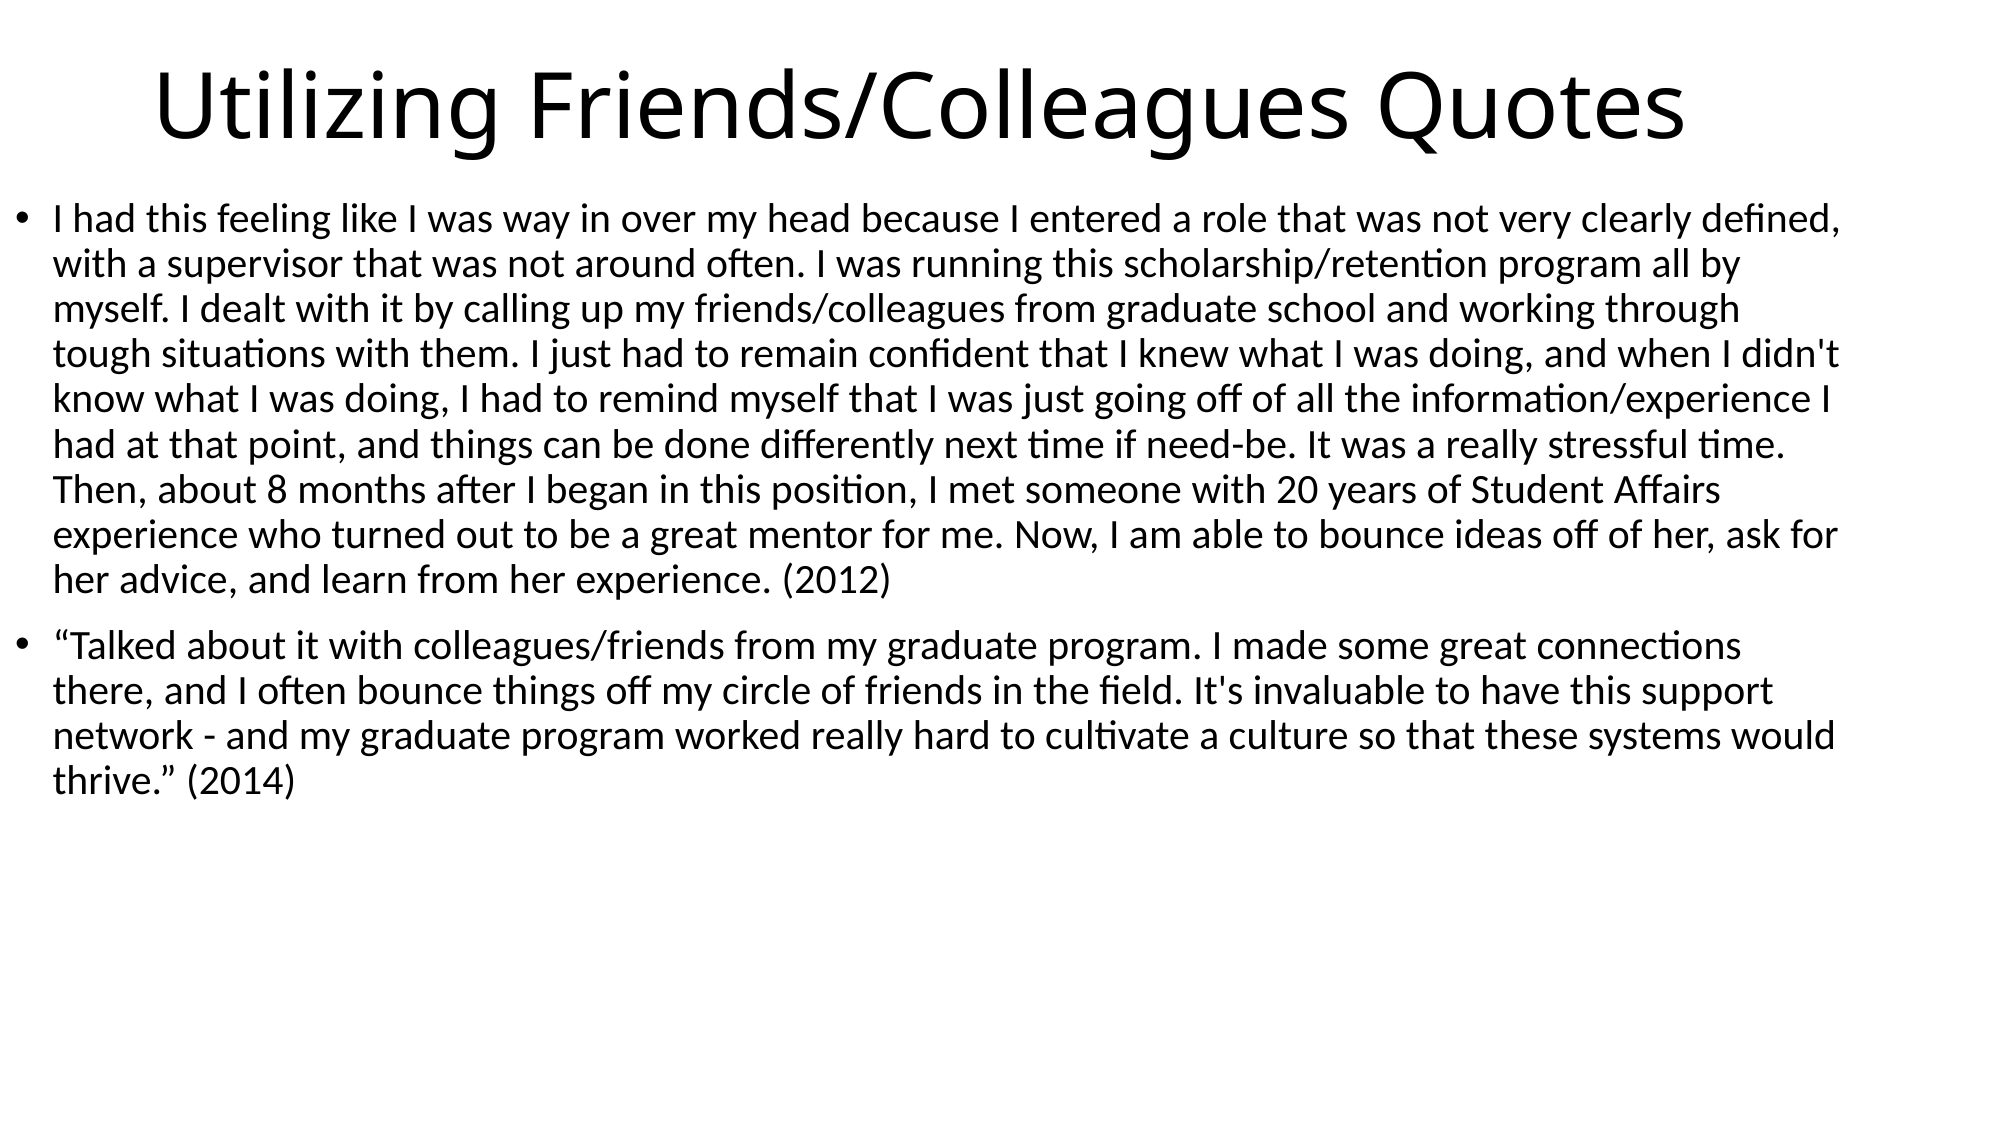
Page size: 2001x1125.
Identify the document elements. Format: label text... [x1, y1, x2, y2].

list I had this feeling like I was way in over my head because I entered a role that was not very clearly defined, with a supervisor that was not around often. I was running this scholarship/retention program all by myself. I dealt with it by calling up my friends/colleagues from graduate school and working through tough situations with them. I just had to remain confident that I knew what I was doing, and when I didn't know what I was doing, I had to remind myself that I was just going off of all the information/experience I had at that point, and things can be done differently next time if need-be. It was a really stressful time. Then, about 8 months after I began in this position, I met someone with 20 years of Student Affairs experience who turned out to be a great mentor for me. Now, I am able to bounce ideas off of her, ask for her advice, and learn from her experience. (2012) “Talked about it with colleagues/friends from my graduate program. I made some great connections there, and I often bounce things off my circle of friends in the field. It's invaluable to have this support network - and my graduate program worked really hard to cultivate a culture so that these systems would thrive.” (2014) [0, 189, 1863, 1014]
title Utilizing Friends/Colleagues Quotes [137, 27, 1863, 189]
